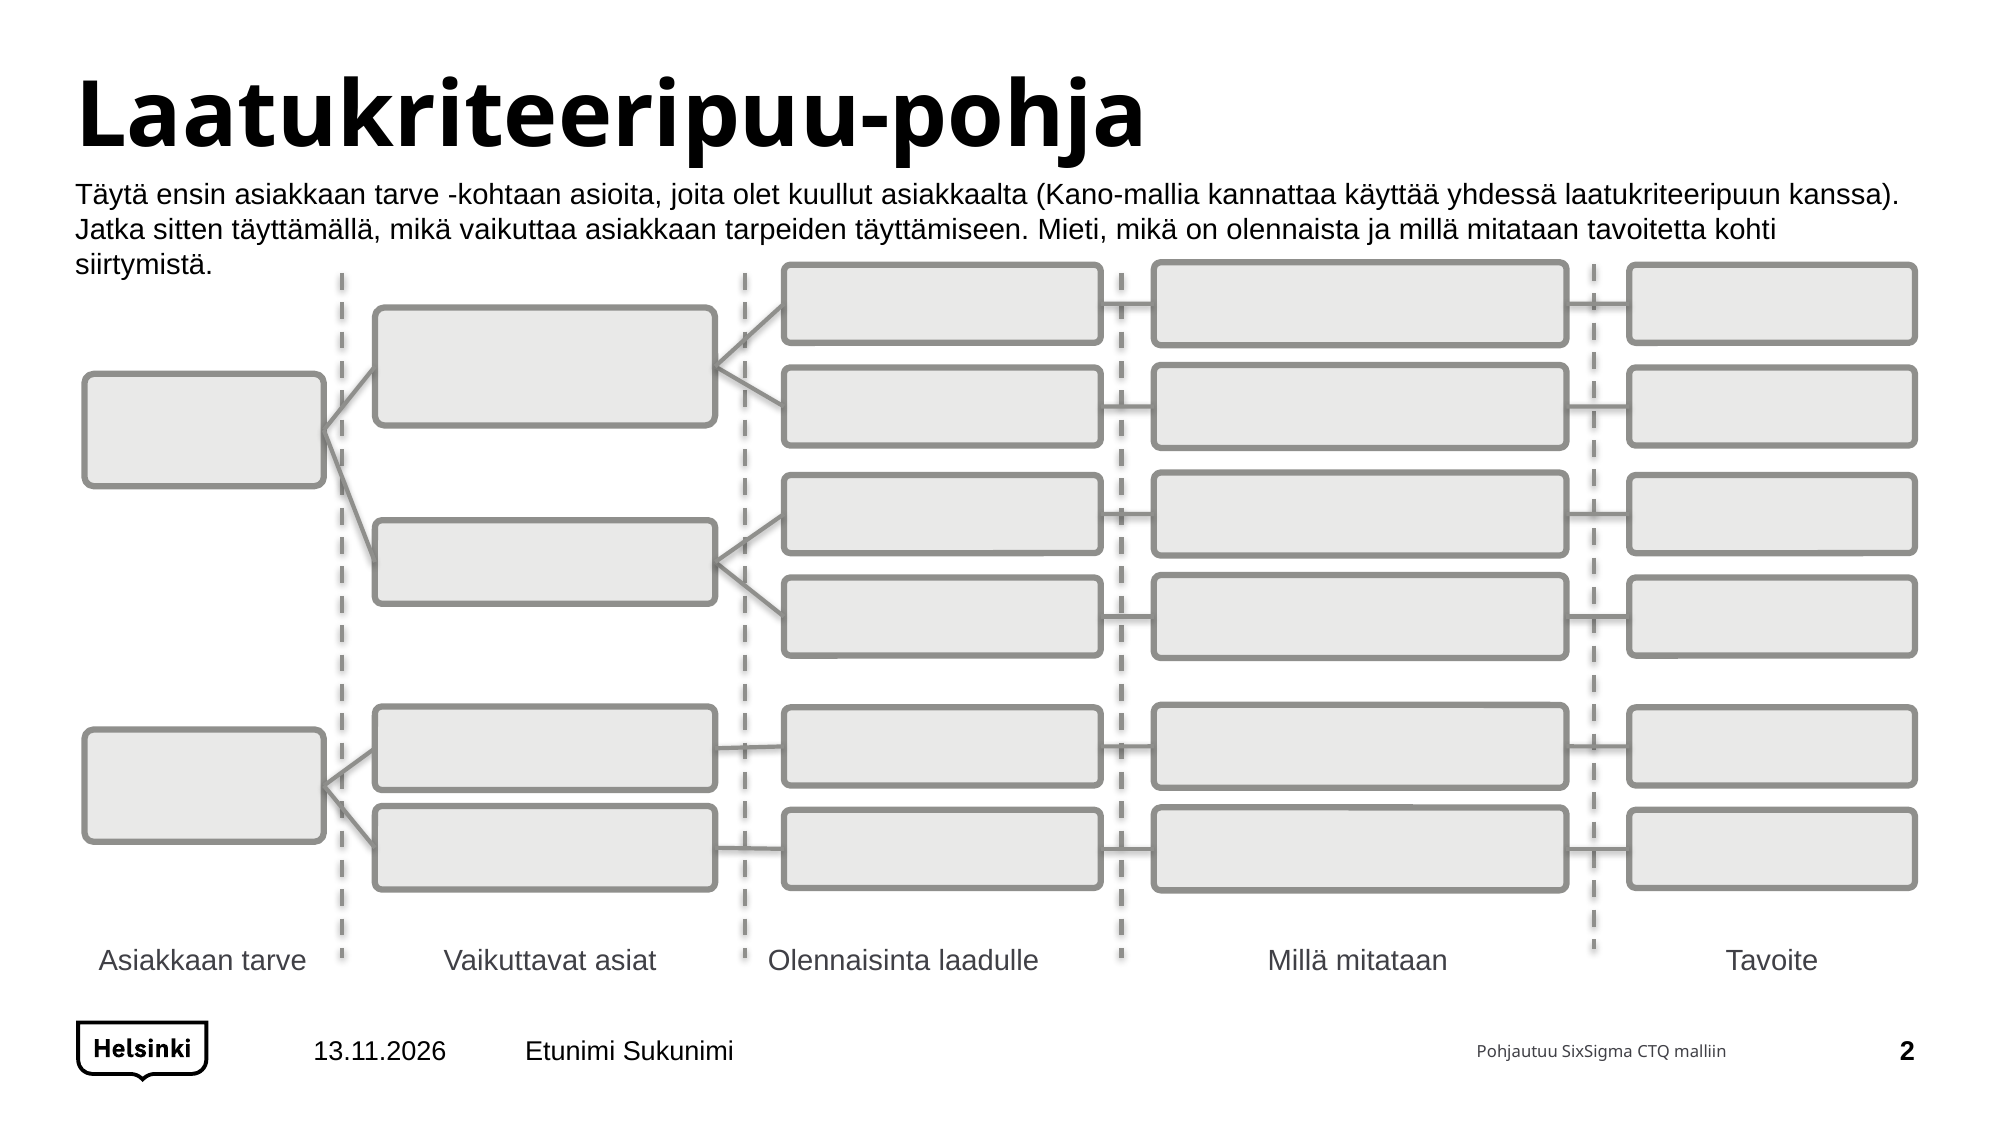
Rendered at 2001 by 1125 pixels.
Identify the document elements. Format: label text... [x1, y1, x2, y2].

title Laatukriteeripuu-pohja [75, 66, 1918, 175]
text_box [74, 262, 1916, 1068]
list Täytä ensin asiakkaan tarve -kohtaan asioita, joita olet kuullut asiakkaalta (Kano-mallia kannattaa käyttää yhdessä laatukriteeripuun kanssa). Jatka sitten täyttämällä, mikä vaikuttaa asiakkaan tarpeiden täyttämiseen. Mieti, mikä on olennaista ja millä mitataan tavoitetta kohti siirtymistä. [75, 175, 1918, 249]
